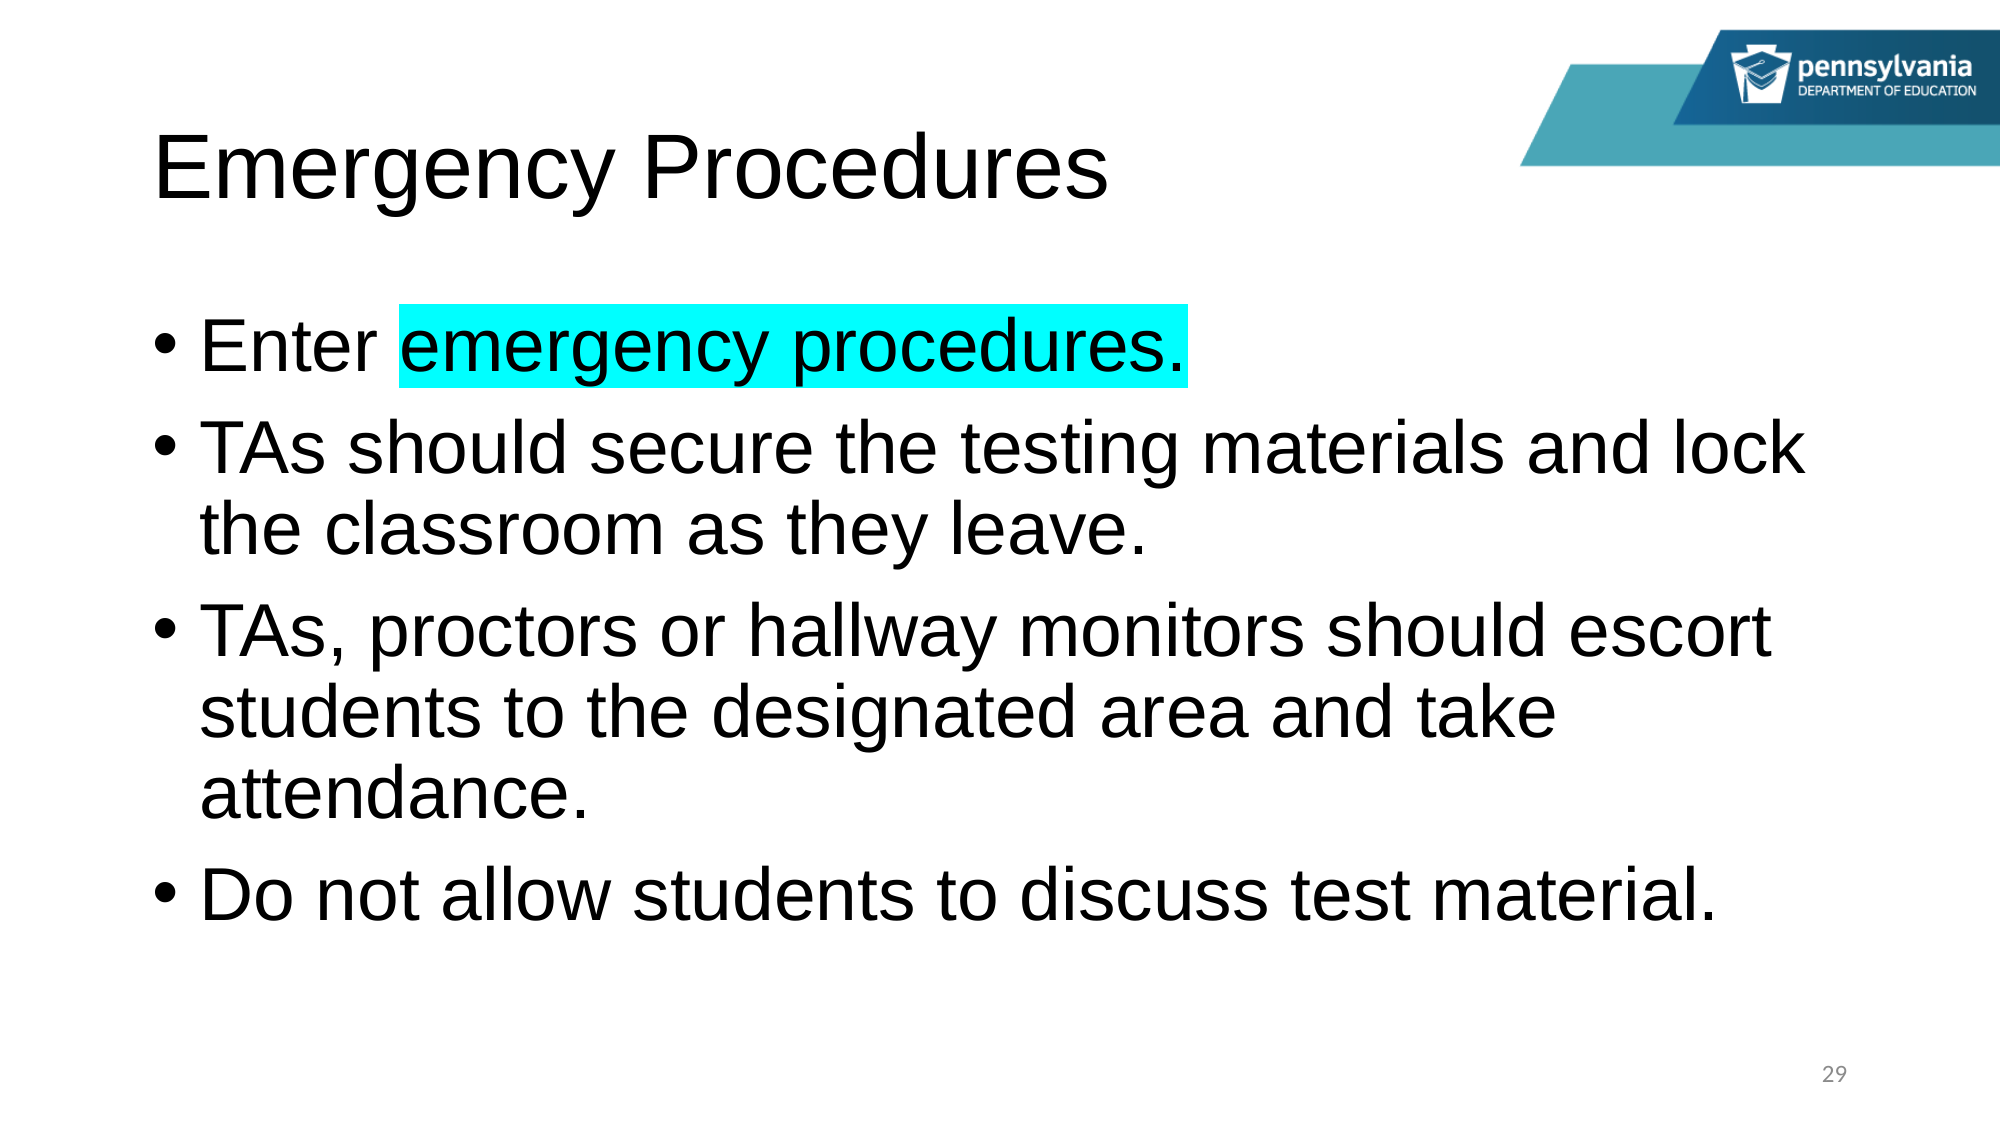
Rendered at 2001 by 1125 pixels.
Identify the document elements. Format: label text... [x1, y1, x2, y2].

slide_number 29 [1412, 1042, 1863, 1103]
title Emergency Procedures [137, 59, 1863, 278]
picture [275, 0, 2000, 220]
list Enter emergency procedures. TAs should secure the testing materials and lock the classroom as they leave. TAs, proctors or hallway monitors should escort students to the designated area and take attendance. Do not allow students to discuss test material. [137, 299, 1863, 1014]
